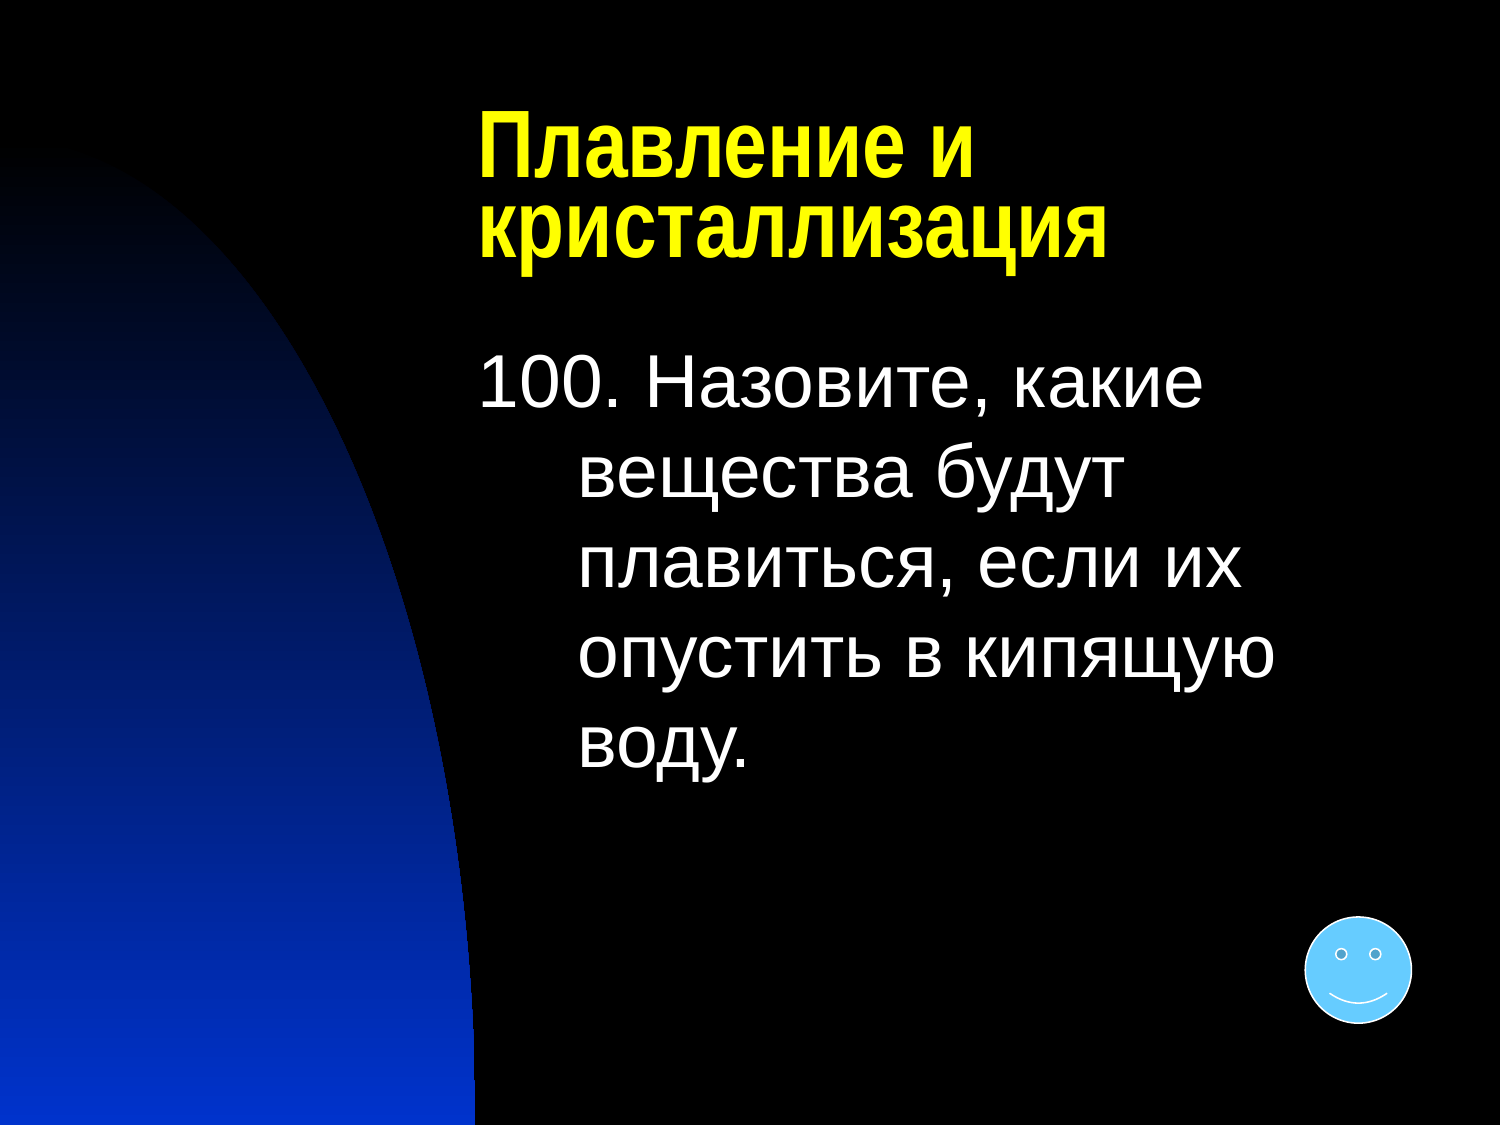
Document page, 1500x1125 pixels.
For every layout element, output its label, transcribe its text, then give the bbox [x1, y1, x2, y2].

text_box [1305, 916, 1412, 1024]
title Плавление и кристаллизация [462, 99, 1463, 288]
list 100. Назовите, какие вещества будут плавиться, если их опустить в кипящую воду. [462, 324, 1463, 1000]
